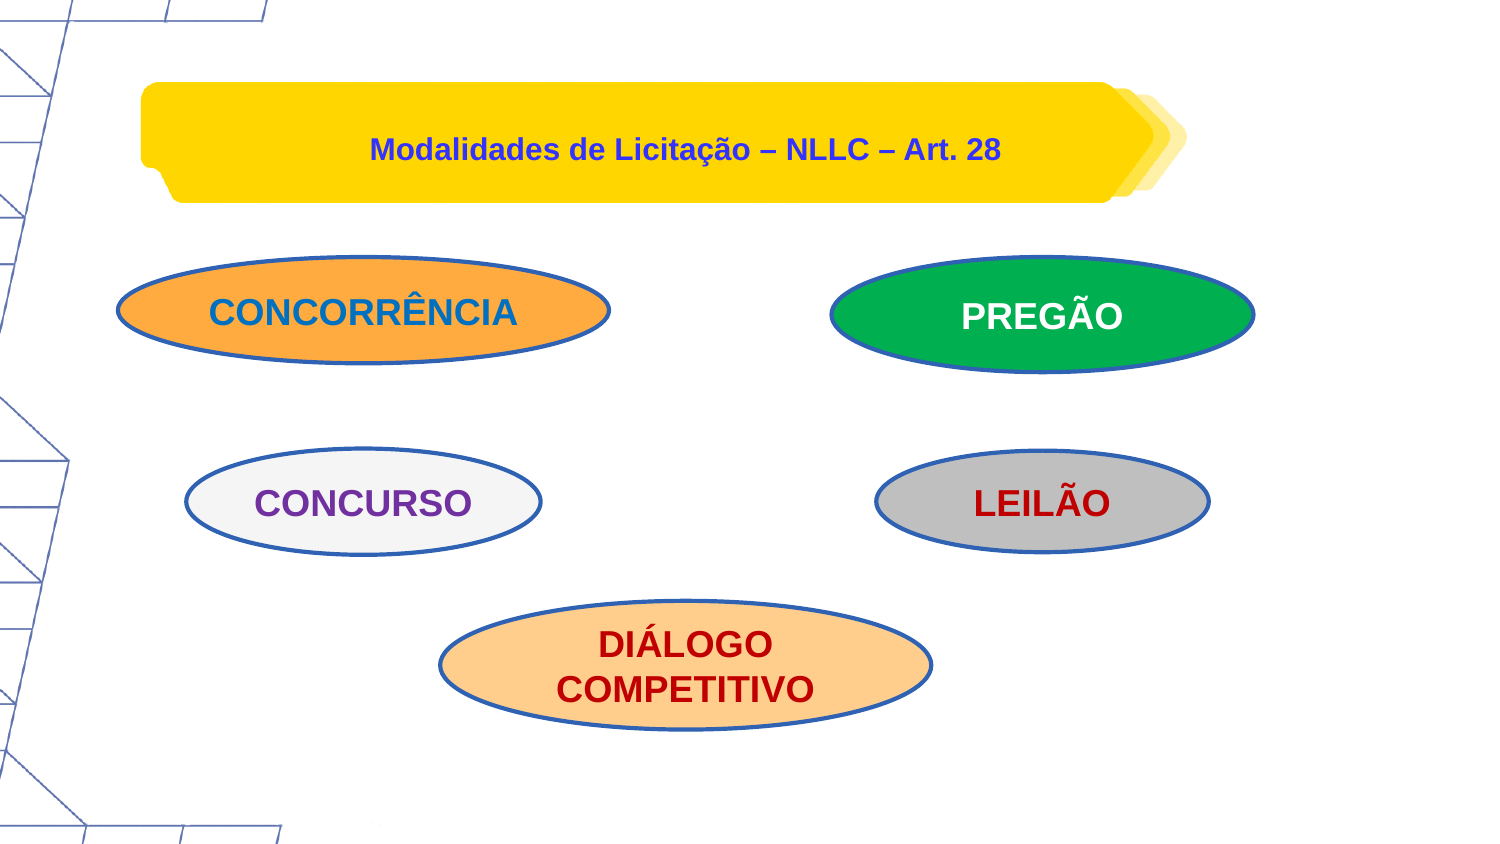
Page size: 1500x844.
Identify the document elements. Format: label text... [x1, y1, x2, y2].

text_box LEILÃO [874, 448, 1211, 555]
text_box CONCORRÊNCIA [115, 254, 612, 366]
picture [0, 0, 1500, 844]
text_box DIÁLOGO COMPETITIVO [438, 598, 934, 732]
text_box PREGÃO [829, 254, 1256, 375]
text_box CONCURSO [184, 446, 543, 557]
text_box Modalidades de Licitação – NLLC – Art. 28 [117, 114, 1254, 221]
